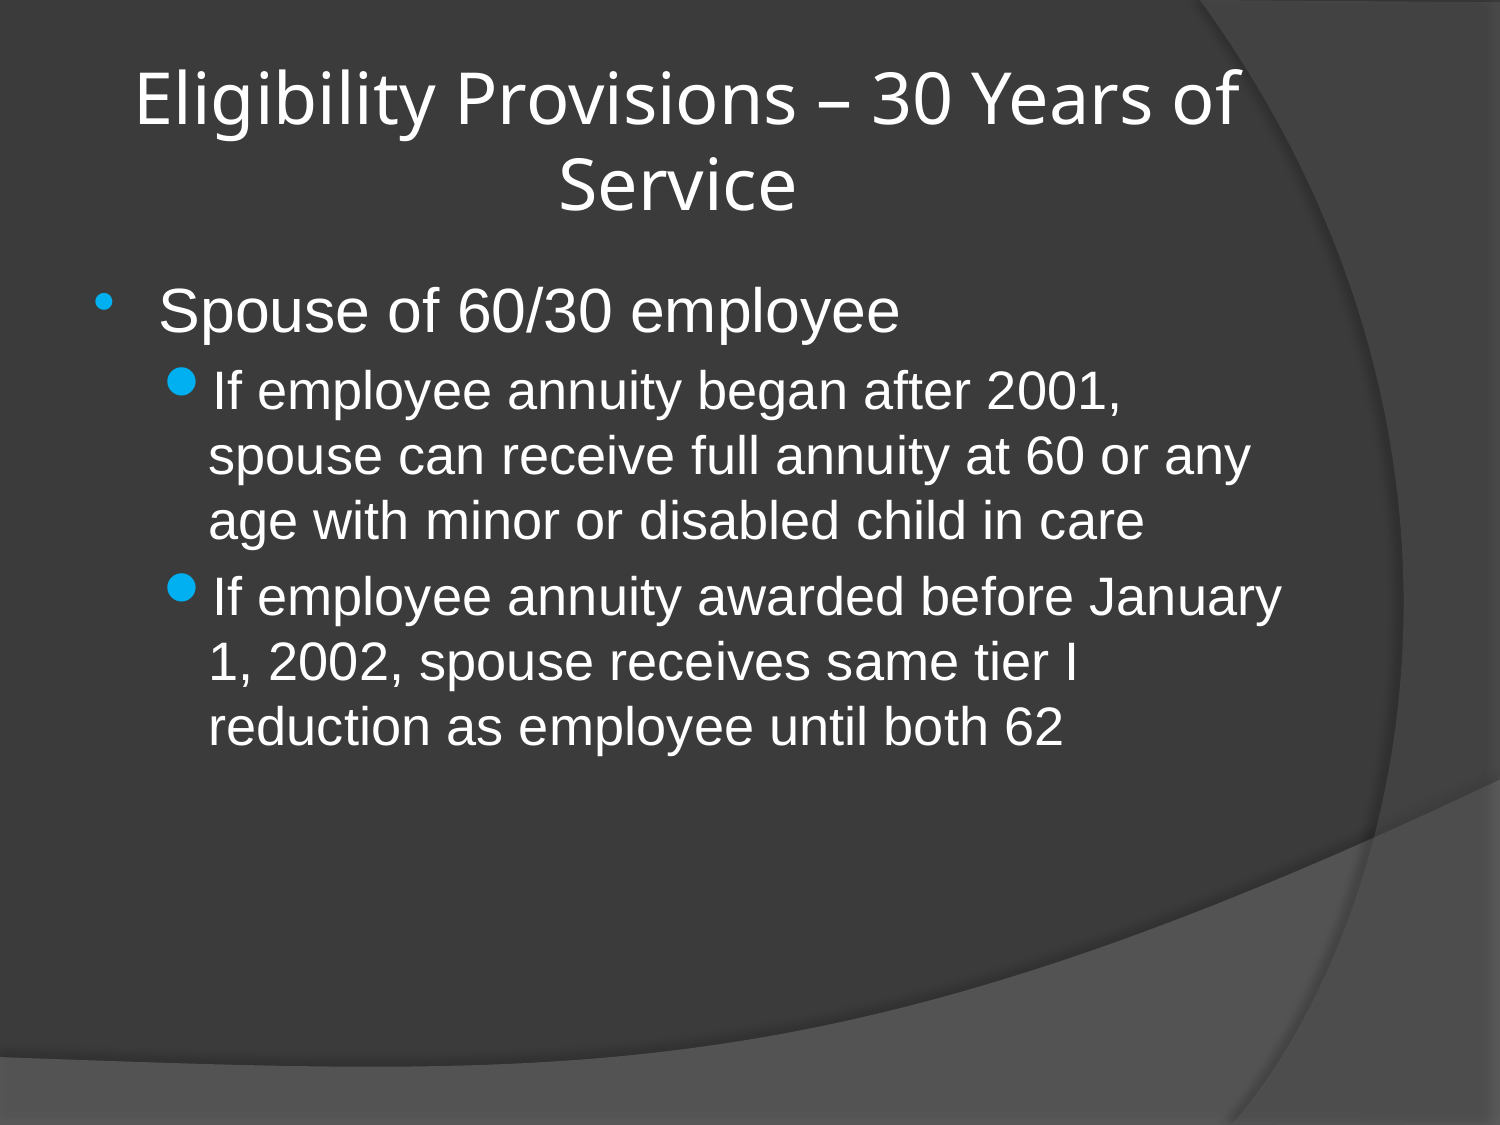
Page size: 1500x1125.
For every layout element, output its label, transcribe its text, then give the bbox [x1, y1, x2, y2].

list Spouse of 60/30 employee If employee annuity began after 2001, spouse can receive full annuity at 60 or any age with minor or disabled child in care If employee annuity awarded before January 1, 2002, spouse receives same tier I reduction as employee until both 62 [75, 262, 1300, 1005]
title Eligibility Provisions – 30 Years of Service [75, 45, 1300, 233]
